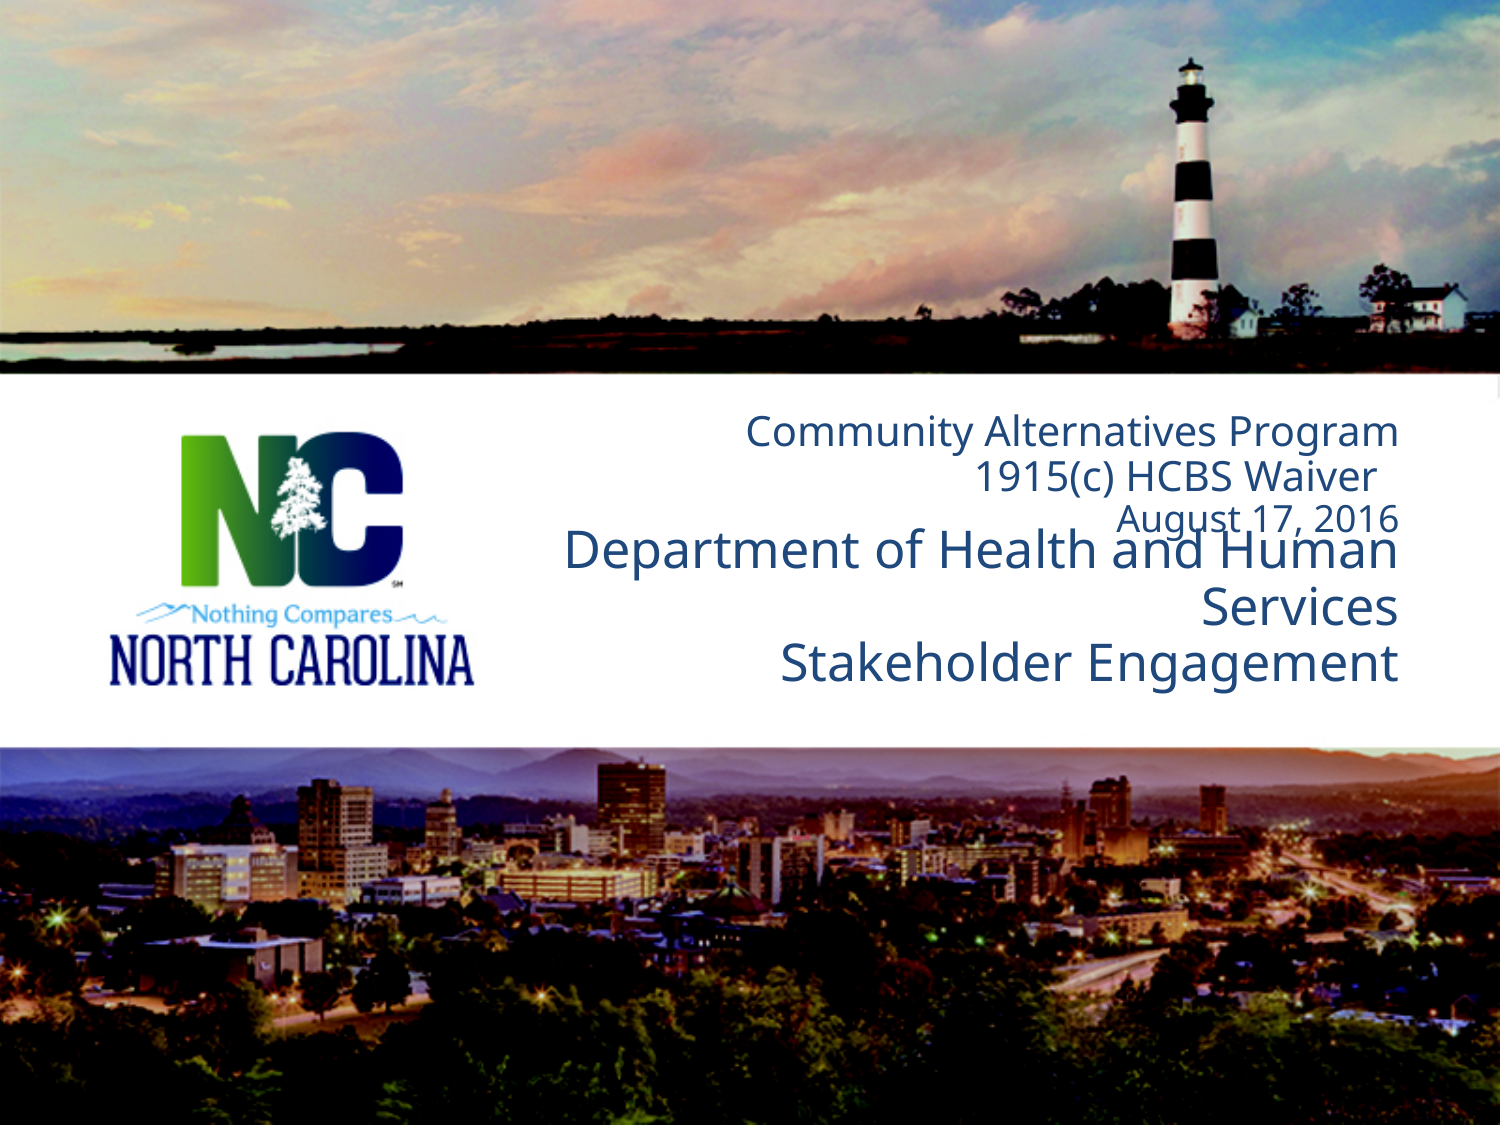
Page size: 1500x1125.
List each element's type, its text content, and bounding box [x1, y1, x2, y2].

title Department of Health and Human Services Stakeholder Engagement [483, 570, 1415, 701]
picture [0, 0, 1500, 1125]
subtitle Community Alternatives Program 1915(c) HCBS Waiver August 17, 2016 [583, 384, 1415, 549]
